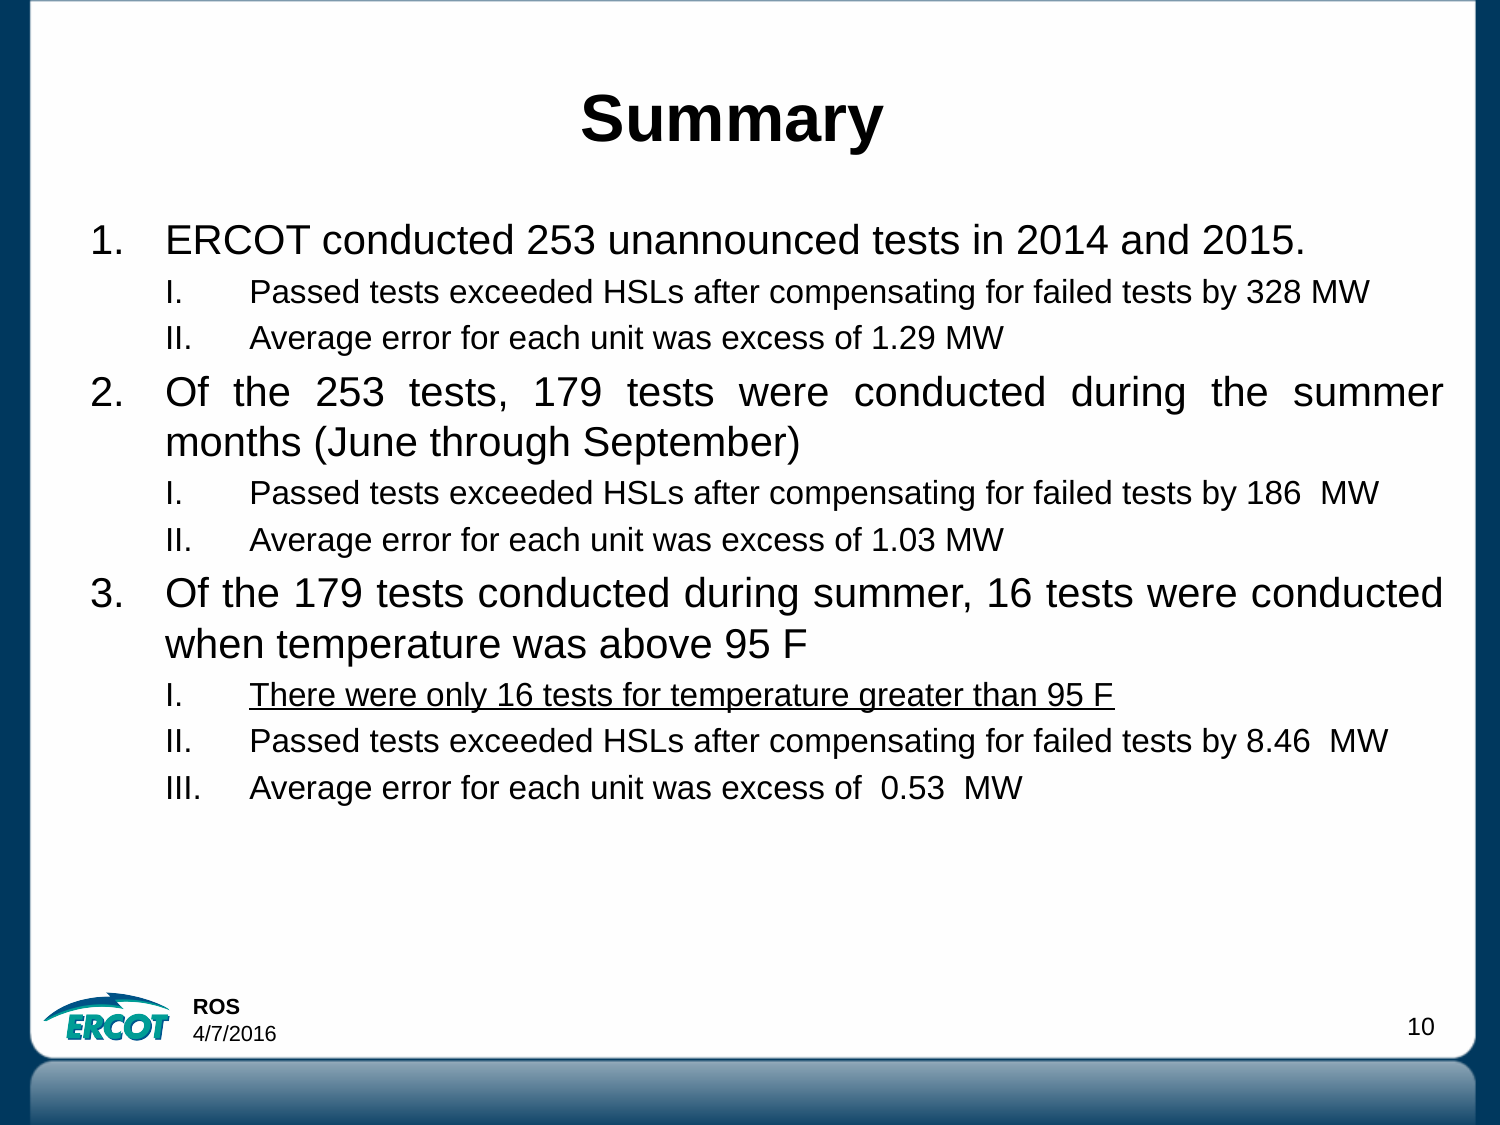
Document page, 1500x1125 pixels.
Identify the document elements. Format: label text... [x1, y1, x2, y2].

list ERCOT conducted 253 unannounced tests in 2014 and 2015. Passed tests exceeded HSLs after compensating for failed tests by 328 MW Average error for each unit was excess of 1.29 MW Of the 253 tests, 179 tests were conducted during the summer months (June through September) Passed tests exceeded HSLs after compensating for failed tests by 186 MW Average error for each unit was excess of 1.03 MW Of the 179 tests conducted during summer, 16 tests were conducted when temperature was above 95 F There were only 16 tests for temperature greater than 95 F Passed tests exceeded HSLs after compensating for failed tests by 8.46 MW Average error for each unit was excess of 0.53 MW [75, 162, 1460, 973]
picture [0, 0, 1500, 1125]
title Summary [144, 43, 1320, 162]
